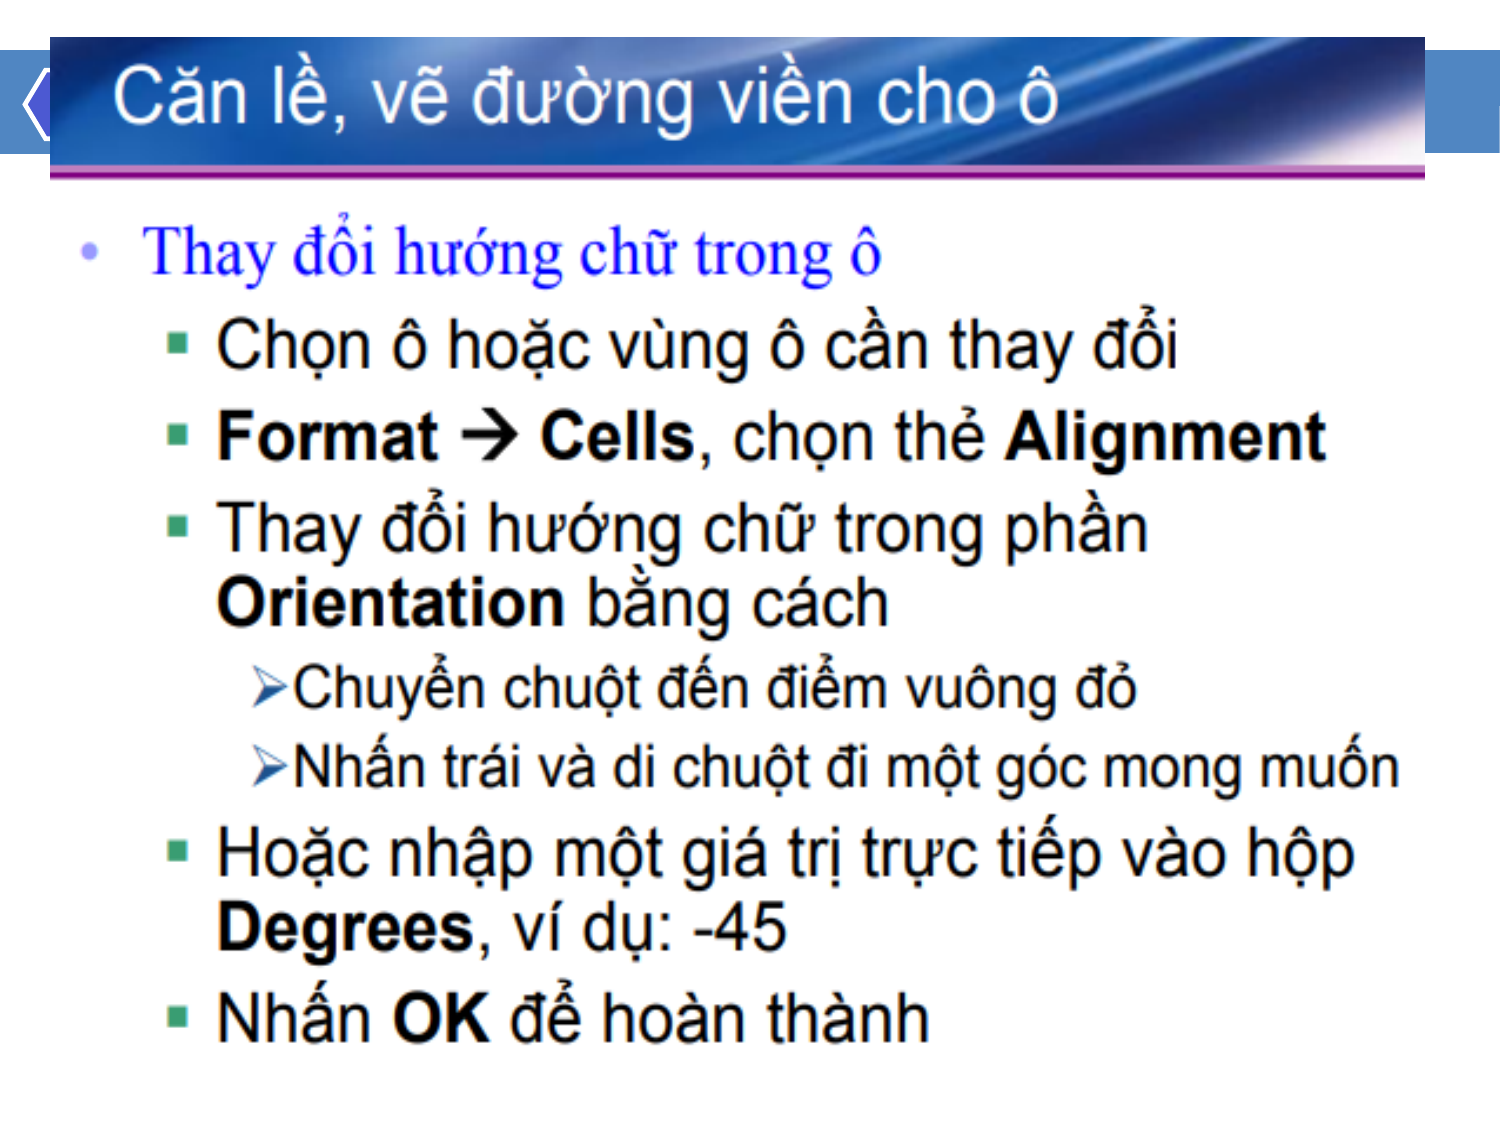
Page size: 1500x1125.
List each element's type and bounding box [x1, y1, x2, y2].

picture [49, 37, 1426, 1076]
